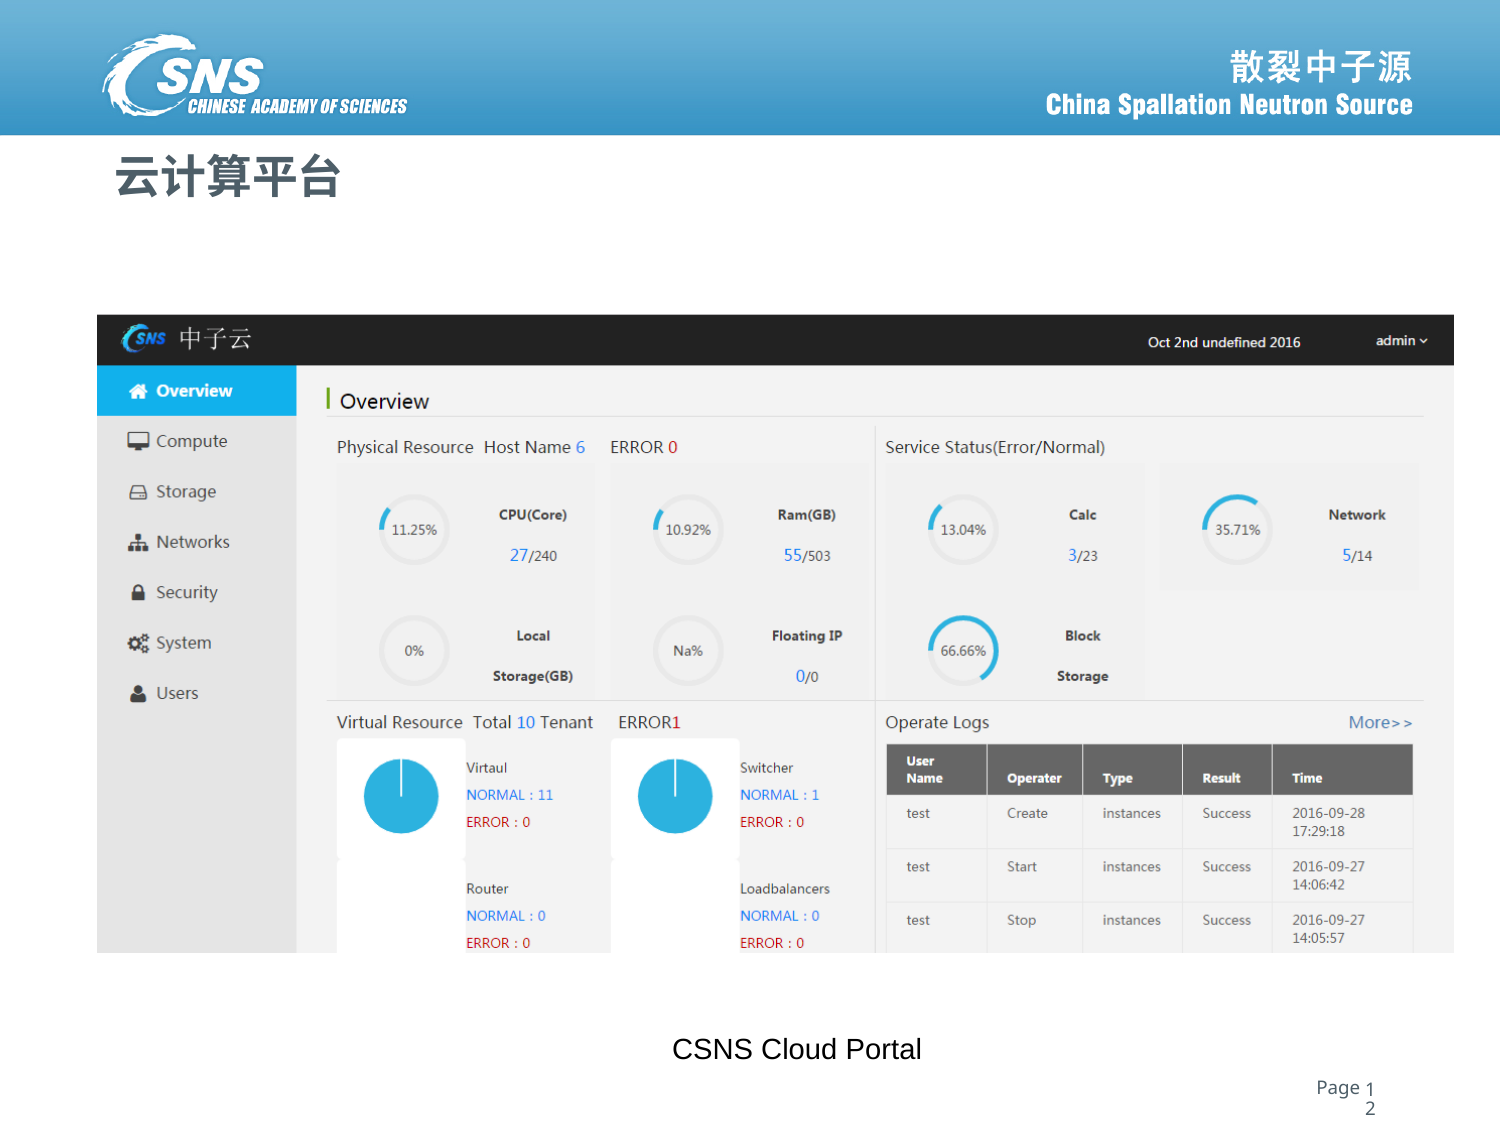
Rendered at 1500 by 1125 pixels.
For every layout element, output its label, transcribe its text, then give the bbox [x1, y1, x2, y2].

text_box CSNS Cloud Portal [596, 1023, 999, 1073]
picture [0, 0, 1500, 1125]
slide_number 12 [1350, 1070, 1400, 1100]
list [97, 314, 1454, 953]
title 云计算平台 [99, 137, 1125, 213]
